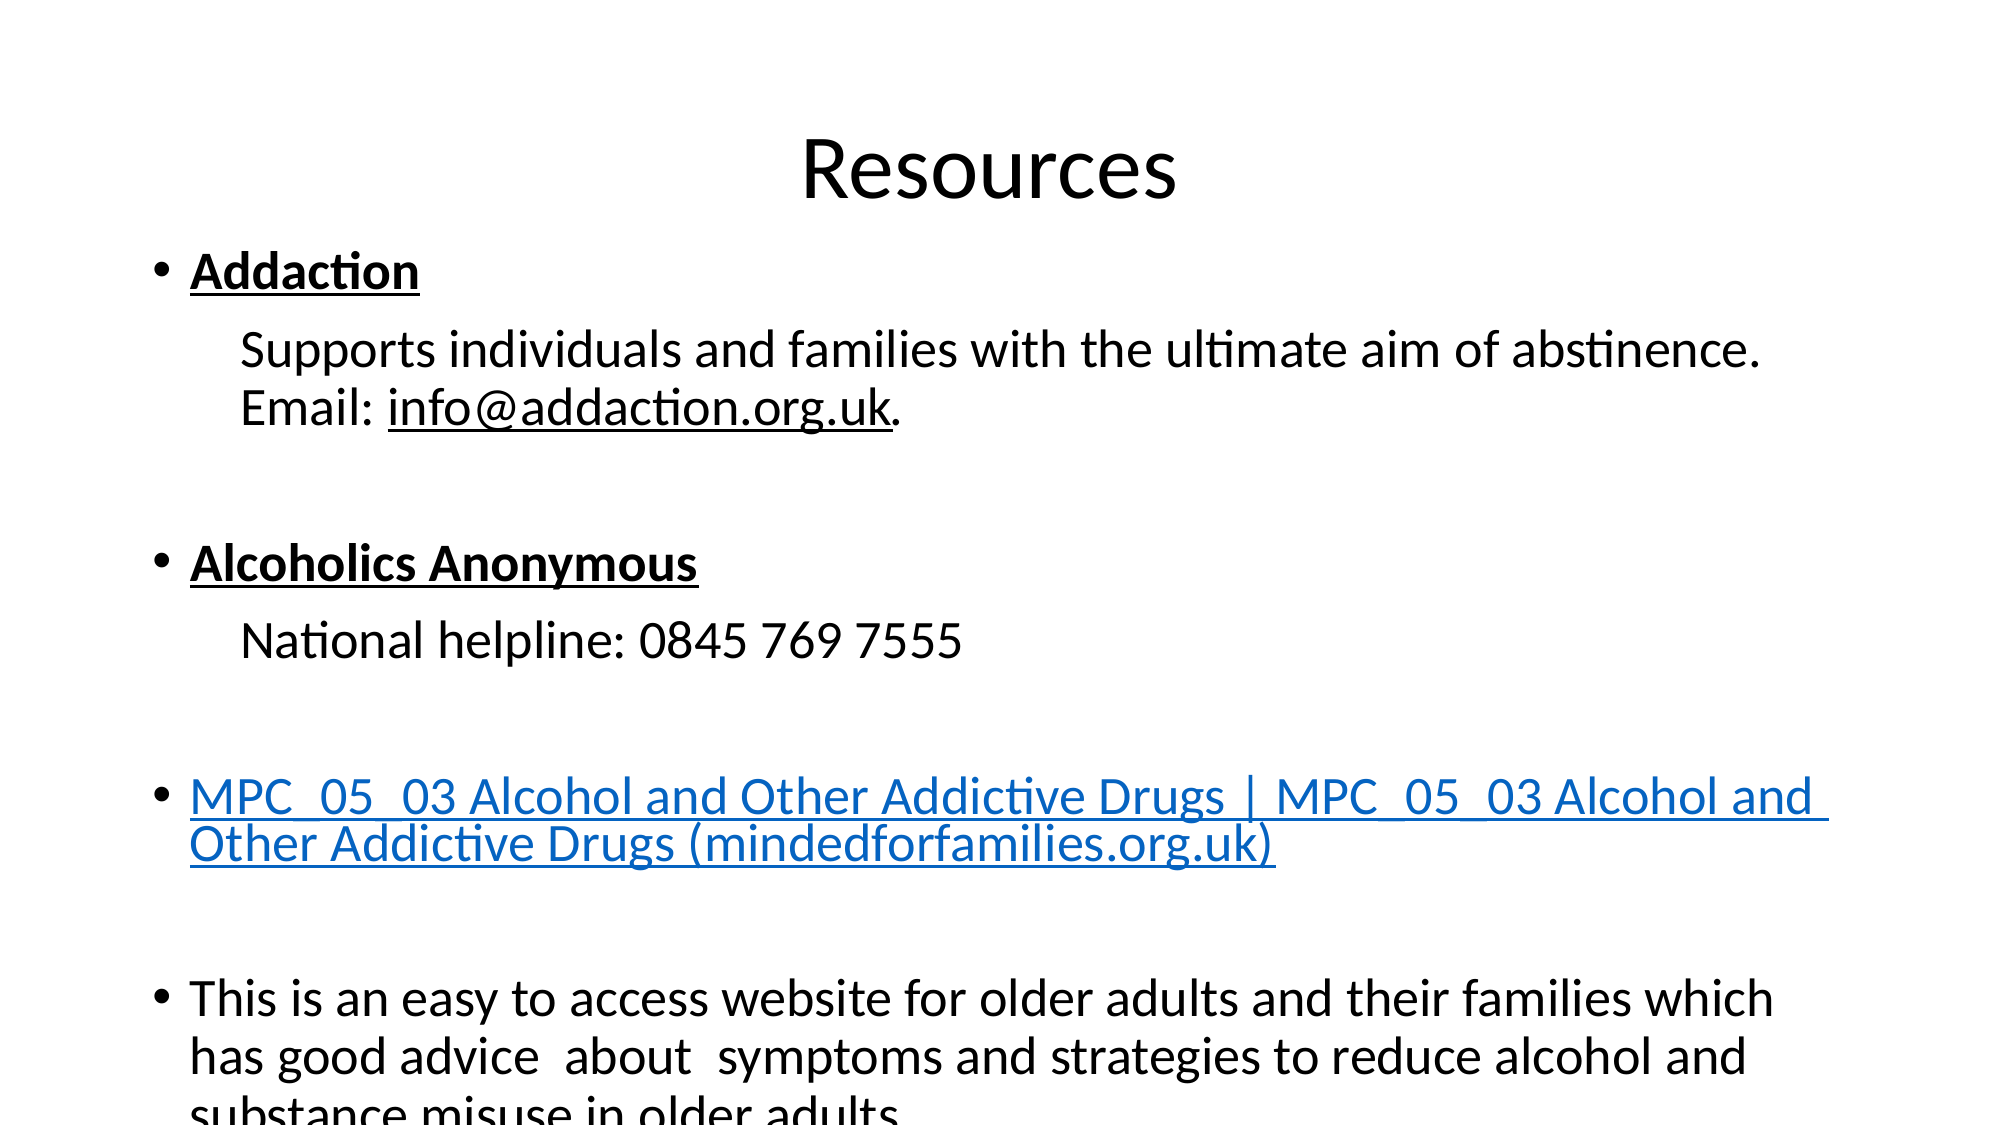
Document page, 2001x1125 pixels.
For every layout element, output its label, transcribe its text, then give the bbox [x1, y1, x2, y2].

list Addaction Supports individuals and families with the ultimate aim of abstinence. Email: info@addaction.org.uk. Alcoholics Anonymous National helpline: 0845 769 7555 MPC_05_03 Alcohol and Other Addictive Drugs | MPC_05_03 Alcohol and Other Addictive Drugs (mindedforfamilies.org.uk) This is an easy to access website for older adults and their families which has good advice about symptoms and strategies to reduce alcohol and substance misuse in older adults [137, 235, 1863, 1114]
title Resources [137, 59, 1863, 235]
